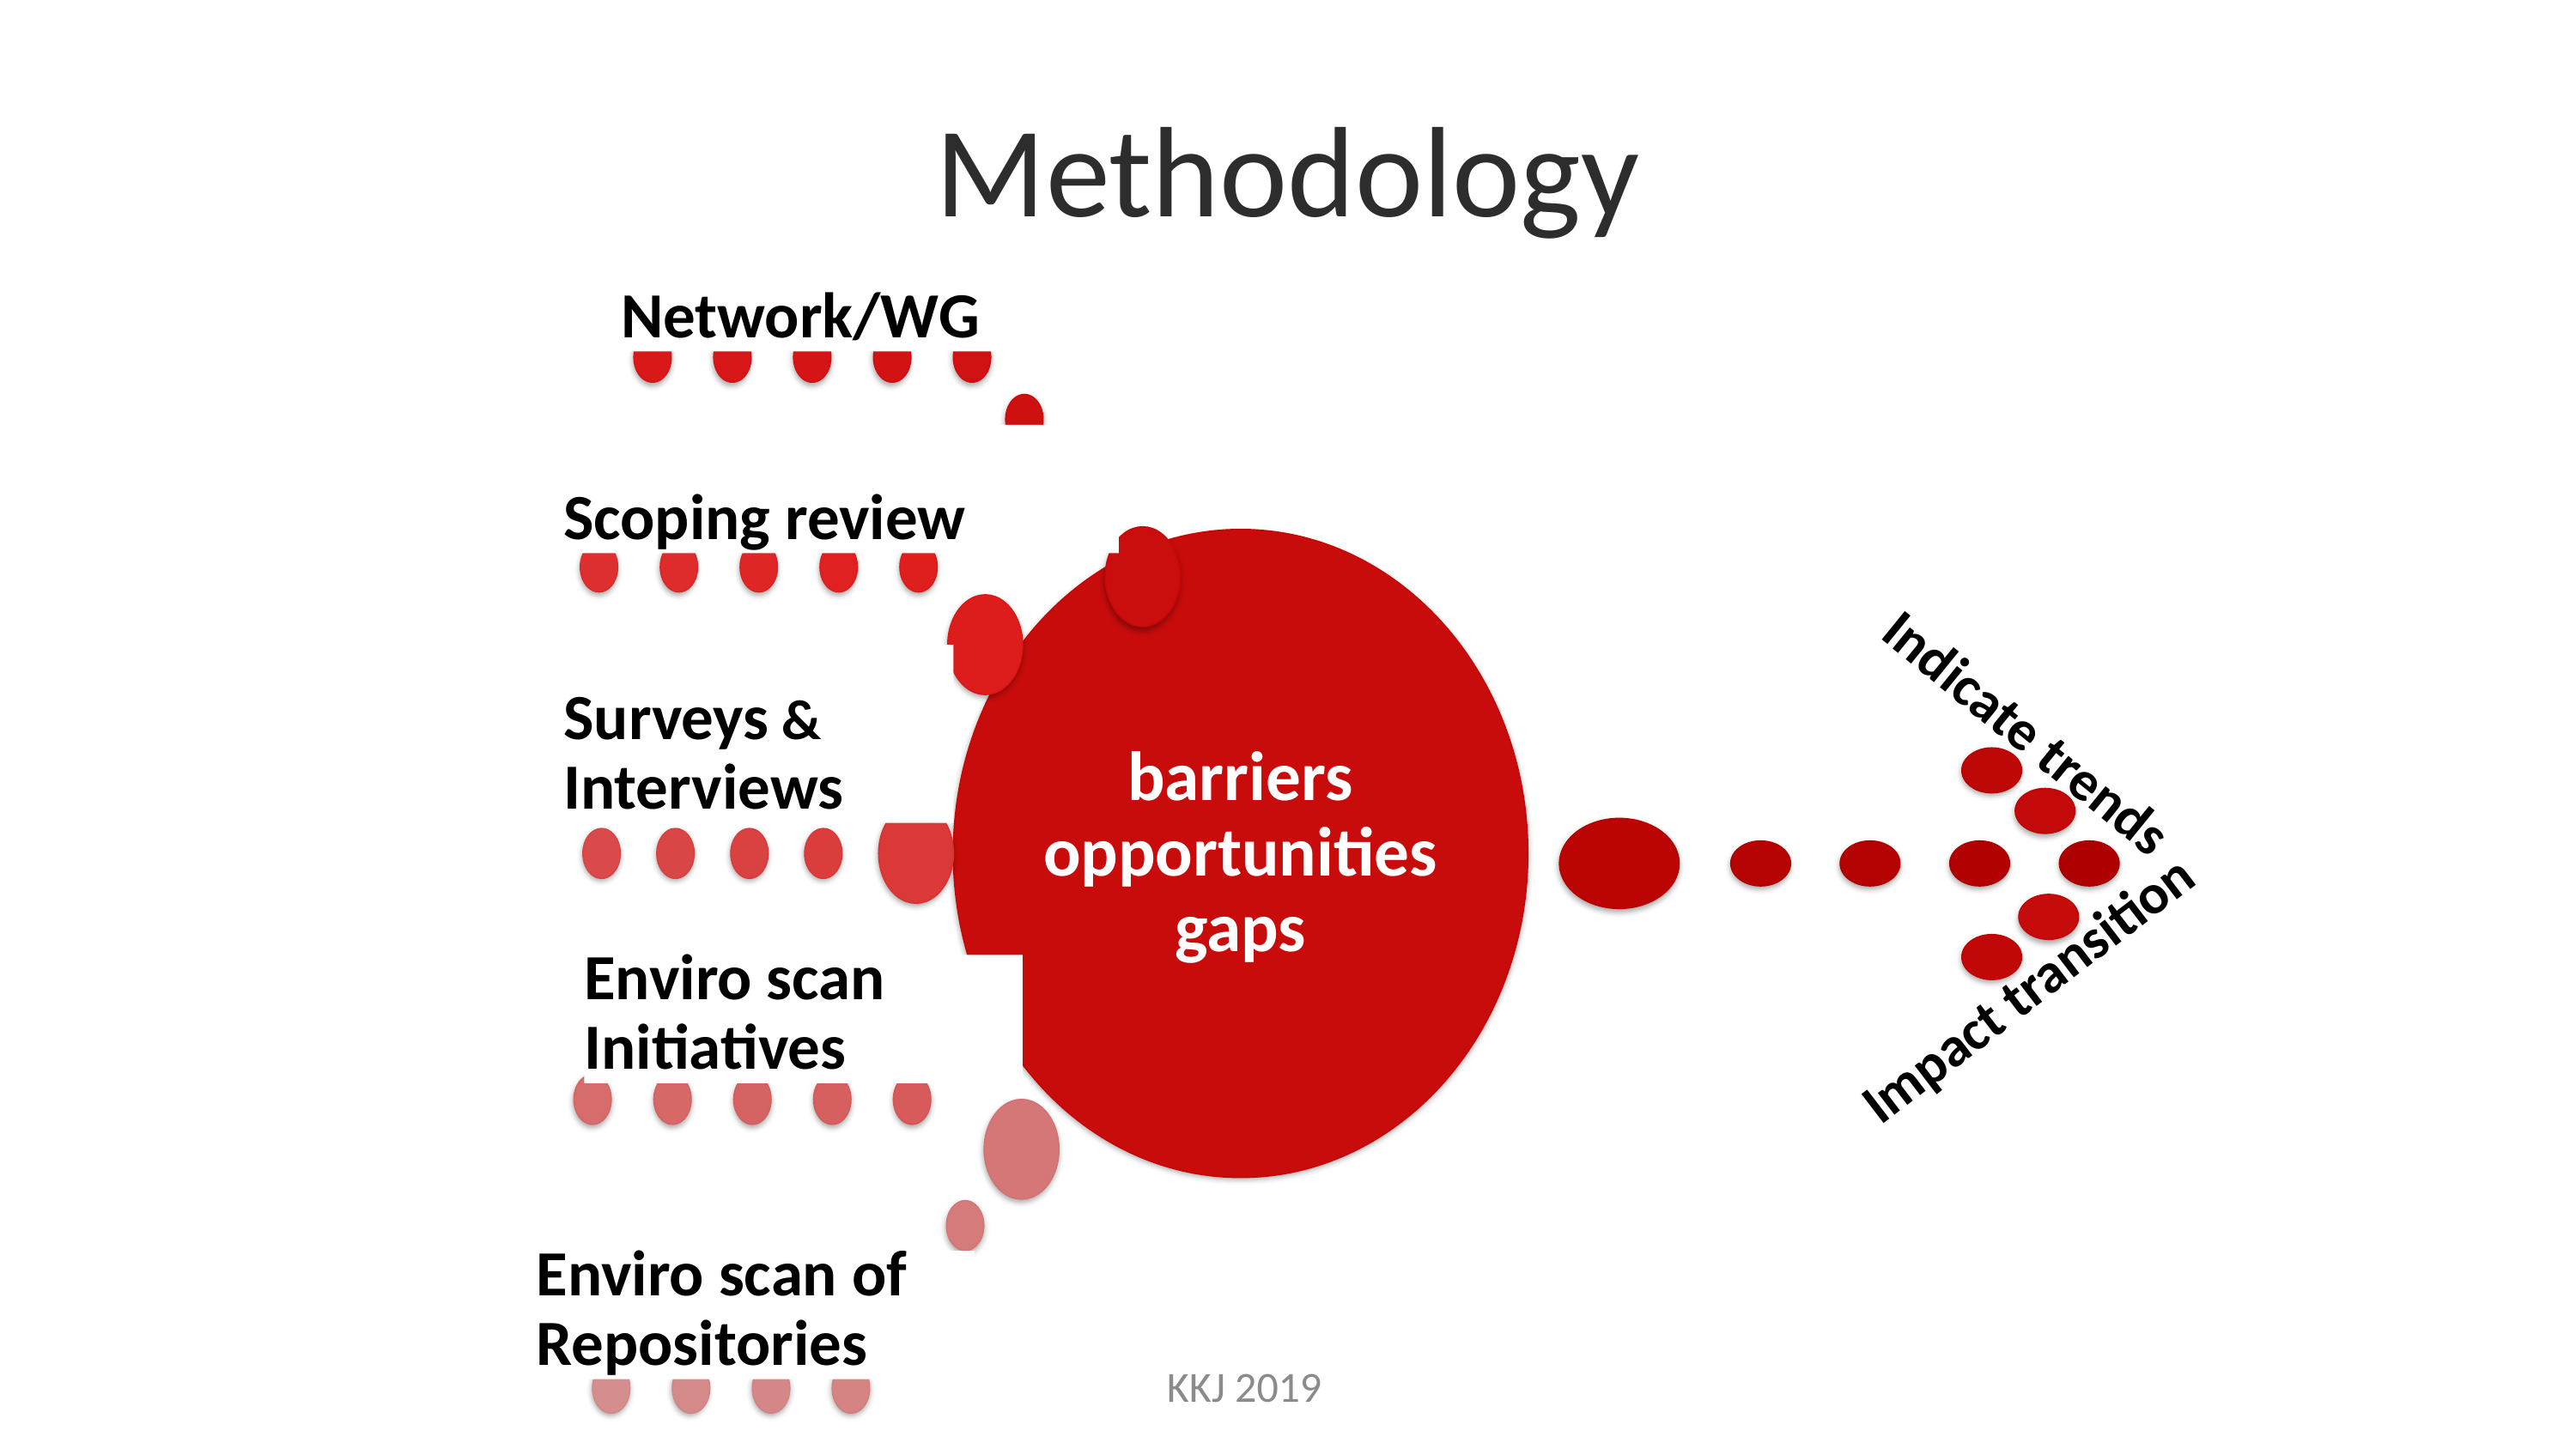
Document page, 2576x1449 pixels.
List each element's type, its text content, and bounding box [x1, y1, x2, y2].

text_box Network/WG [621, 222, 1060, 352]
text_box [592, 1099, 1060, 1414]
text_box Impact transition [1832, 987, 2092, 1149]
text_box Enviro scan of Repositories [536, 1251, 587, 1379]
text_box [574, 973, 1017, 1125]
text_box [580, 542, 1024, 695]
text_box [582, 803, 954, 904]
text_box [633, 331, 1181, 627]
text_box Enviro scan Initiatives [584, 955, 1023, 1083]
text_box Indicate trends [1857, 580, 2112, 746]
text_box Scoping review [563, 424, 629, 554]
footer KKJ 2019 [1014, 1346, 1474, 1424]
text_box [1558, 747, 2120, 980]
text_box Surveys & Interviews [563, 645, 954, 823]
text_box Impact transition [2124, 825, 2220, 962]
title Methodology [454, 25, 2122, 306]
text_box barriers opportunities gaps [956, 529, 1529, 1179]
text_box Indicate trends [2124, 756, 2200, 860]
